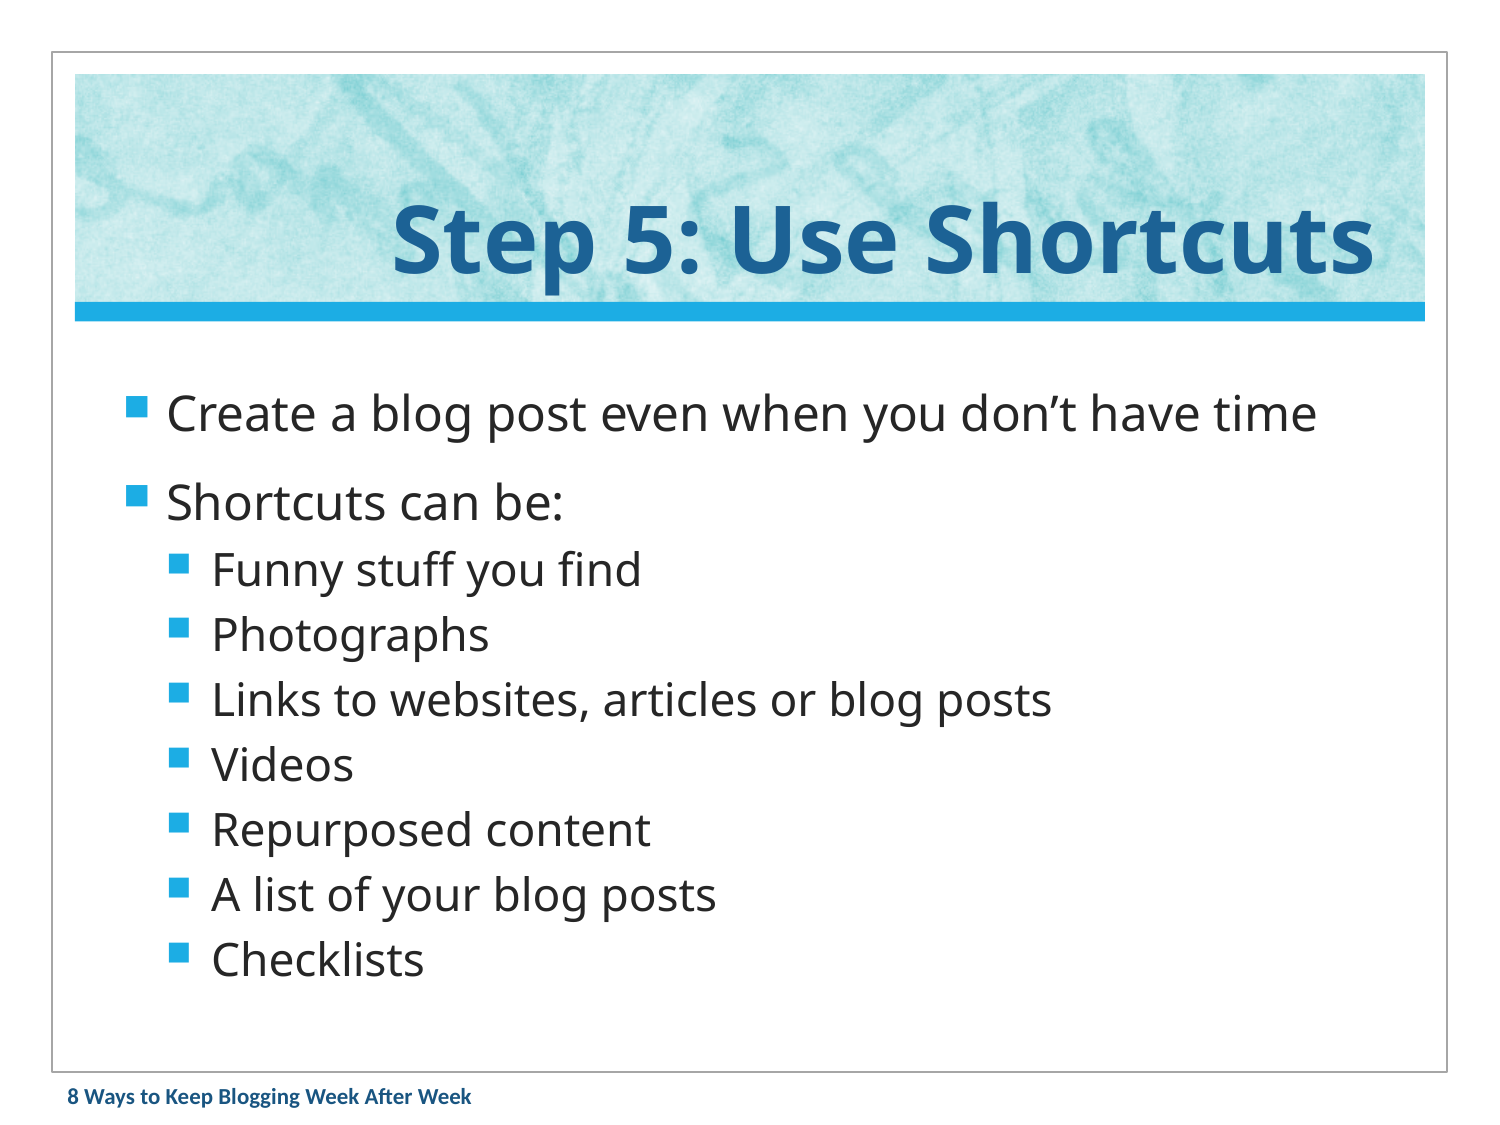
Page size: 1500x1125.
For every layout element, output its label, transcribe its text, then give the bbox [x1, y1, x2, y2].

title Step 5: Use Shortcuts [108, 74, 1392, 292]
list Create a blog post even when you don’t have time Shortcuts can be: Funny stuff you find Photographs Links to websites, articles or blog posts Videos Repurposed content A list of your blog posts Checklists [108, 375, 1392, 1005]
footer 8 Ways to Keep Blogging Week After Week [52, 1065, 1392, 1125]
